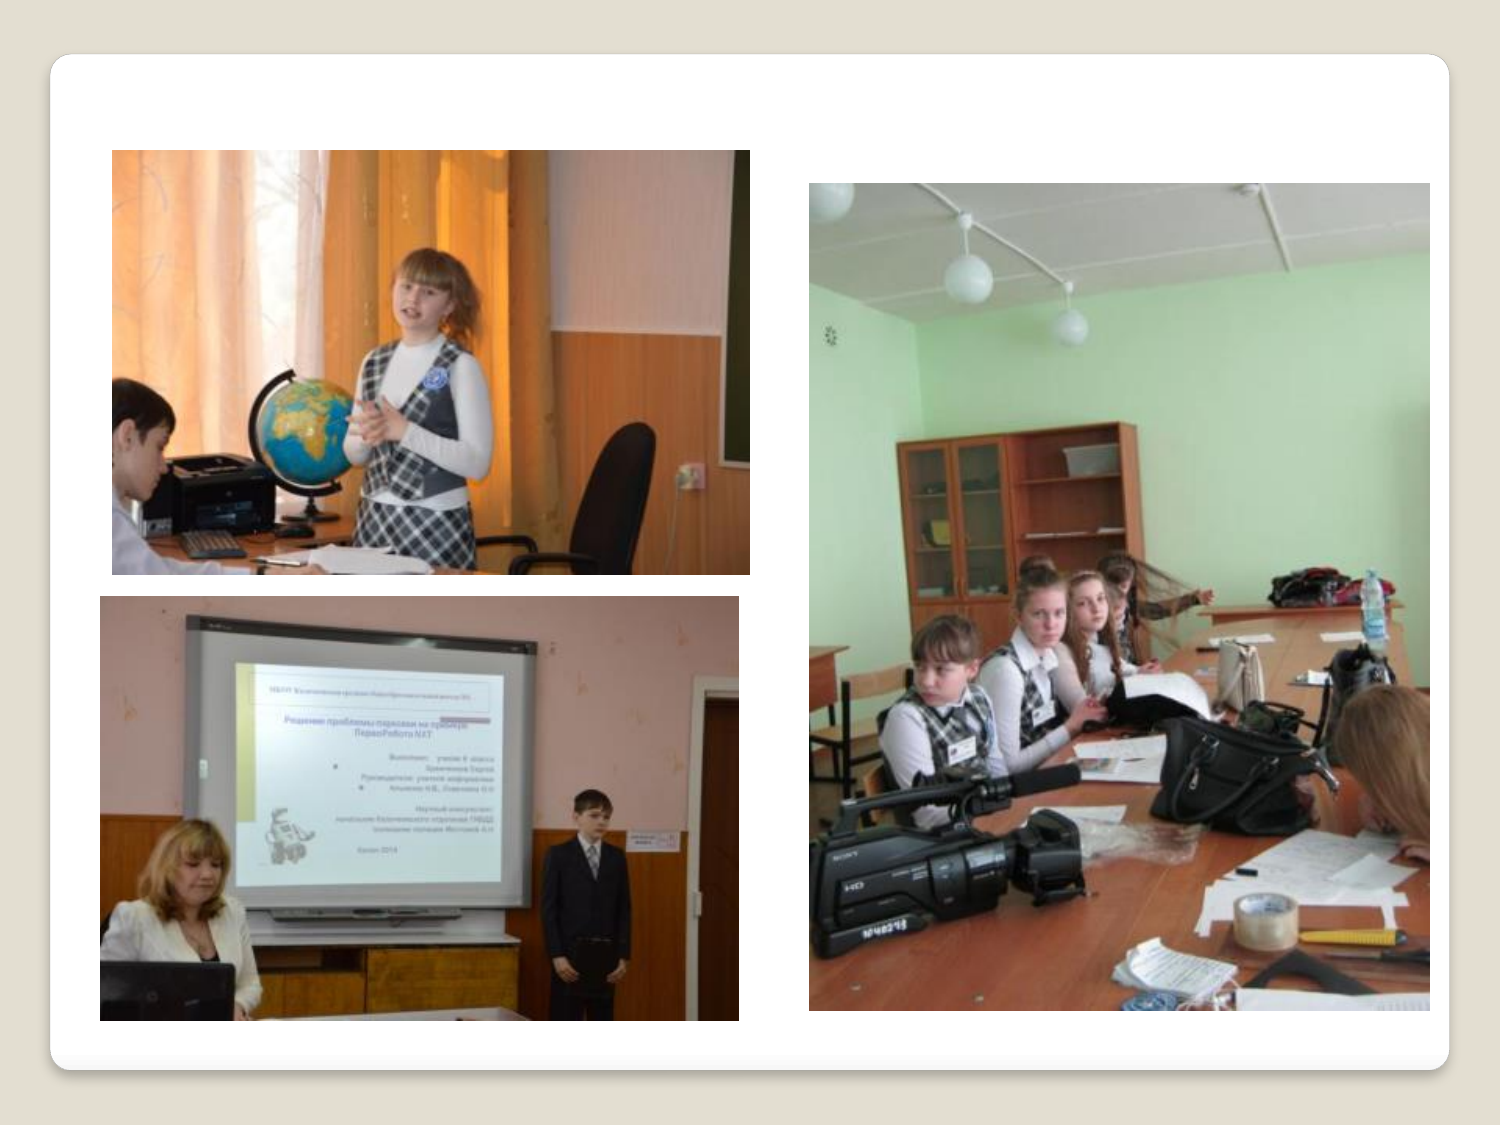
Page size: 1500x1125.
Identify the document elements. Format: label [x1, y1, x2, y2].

picture [100, 596, 739, 1021]
picture [808, 182, 1430, 1011]
list [111, 150, 751, 575]
